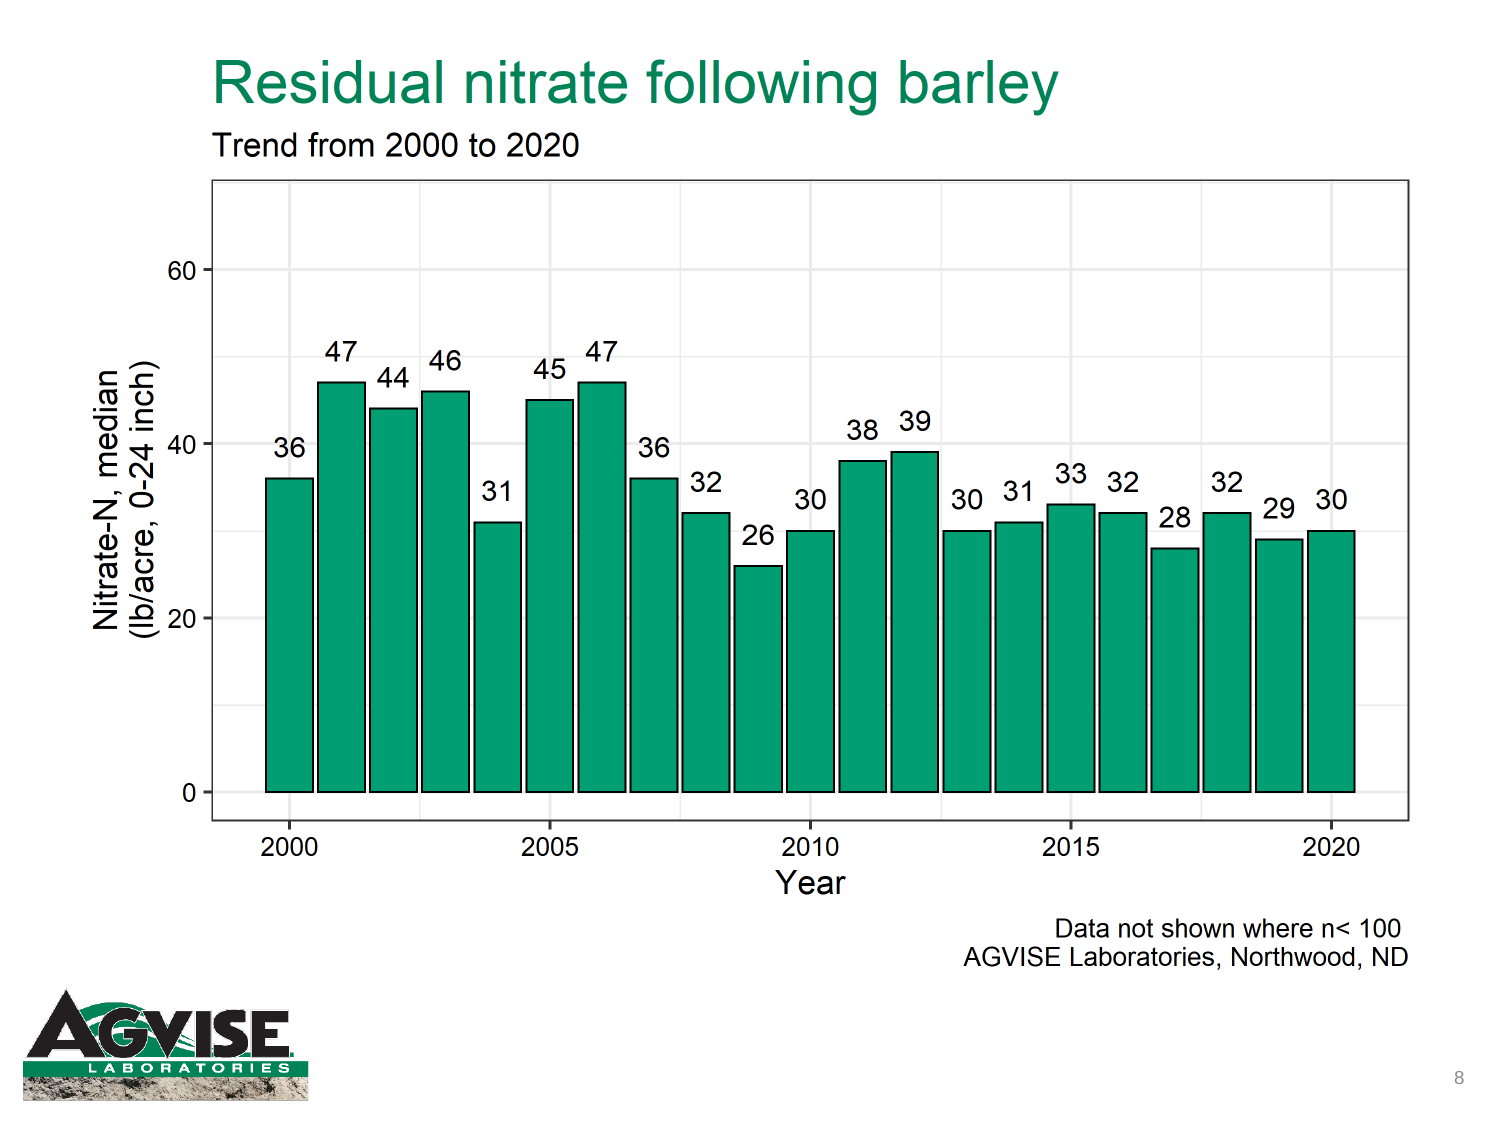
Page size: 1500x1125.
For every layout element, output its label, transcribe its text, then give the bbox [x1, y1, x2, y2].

picture [0, 42, 1426, 1107]
slide_number 8 [1370, 1046, 1480, 1107]
